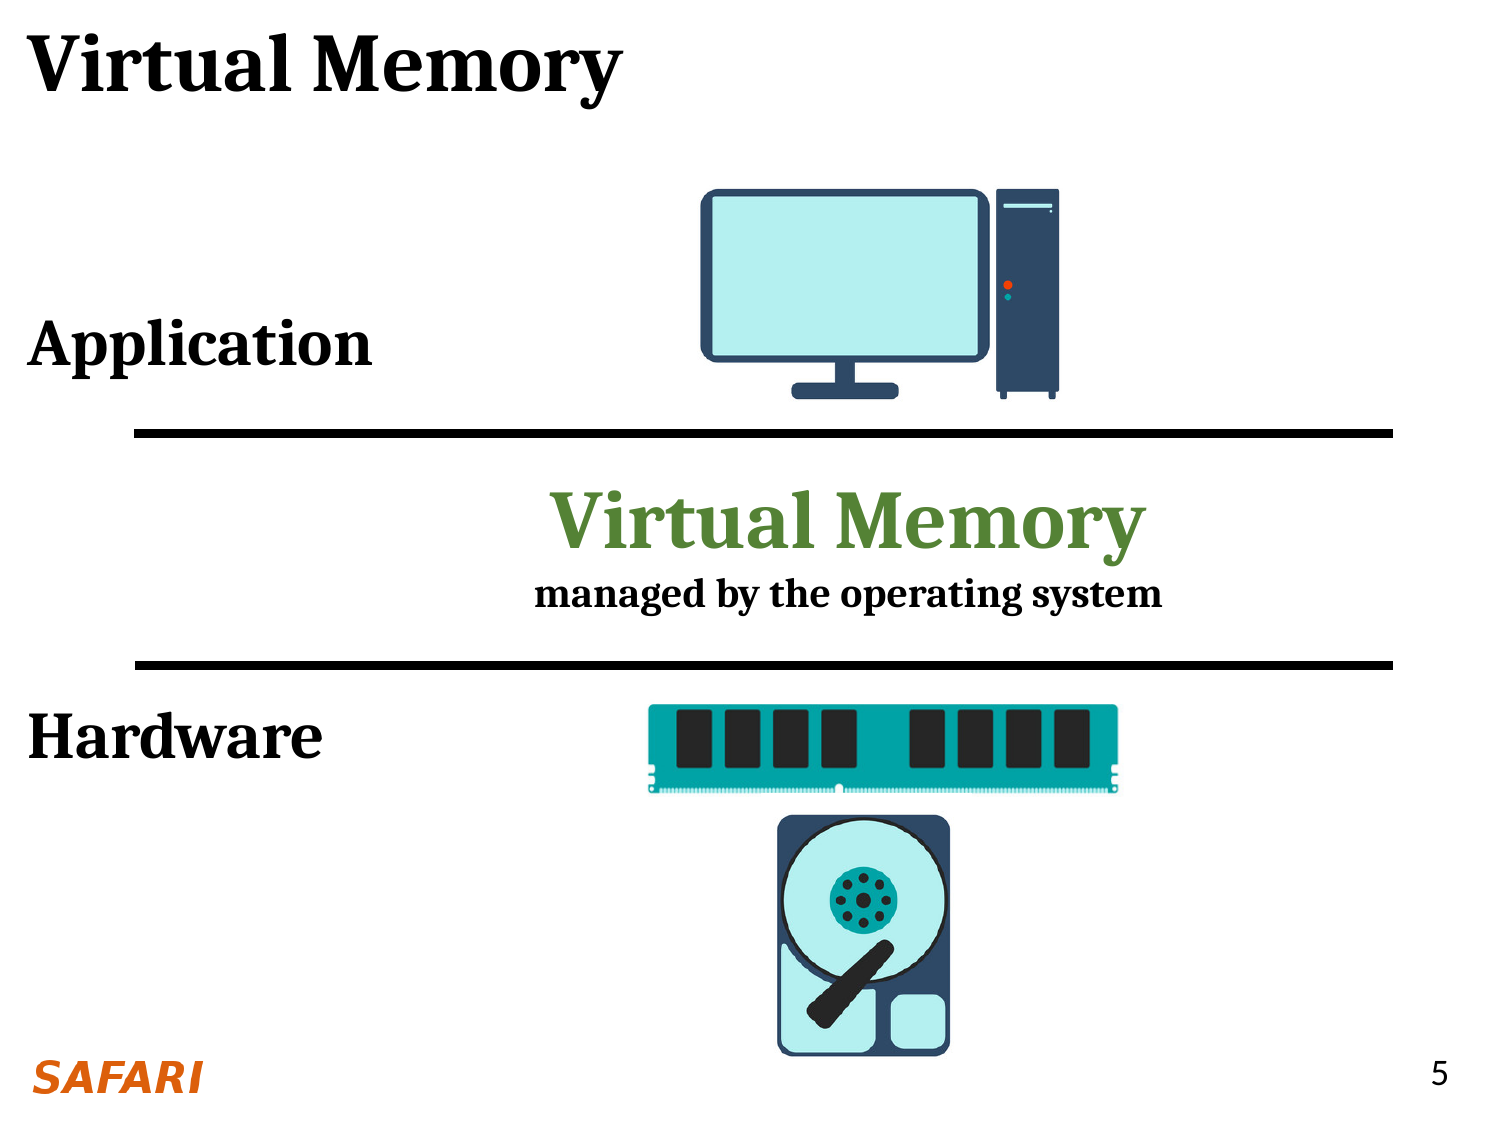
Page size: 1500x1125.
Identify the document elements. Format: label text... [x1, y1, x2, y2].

text_box Virtual Memory managed by the operating system [508, 457, 1190, 623]
title Virtual Memory [12, 12, 1487, 133]
text_box [12, 133, 1487, 1050]
text_box Application [12, 291, 509, 387]
text_box 5 [901, 1040, 1465, 1101]
picture [31, 1051, 209, 1104]
text_box Hardware [12, 684, 509, 780]
picture [697, 179, 1065, 415]
picture [626, 684, 1133, 1074]
